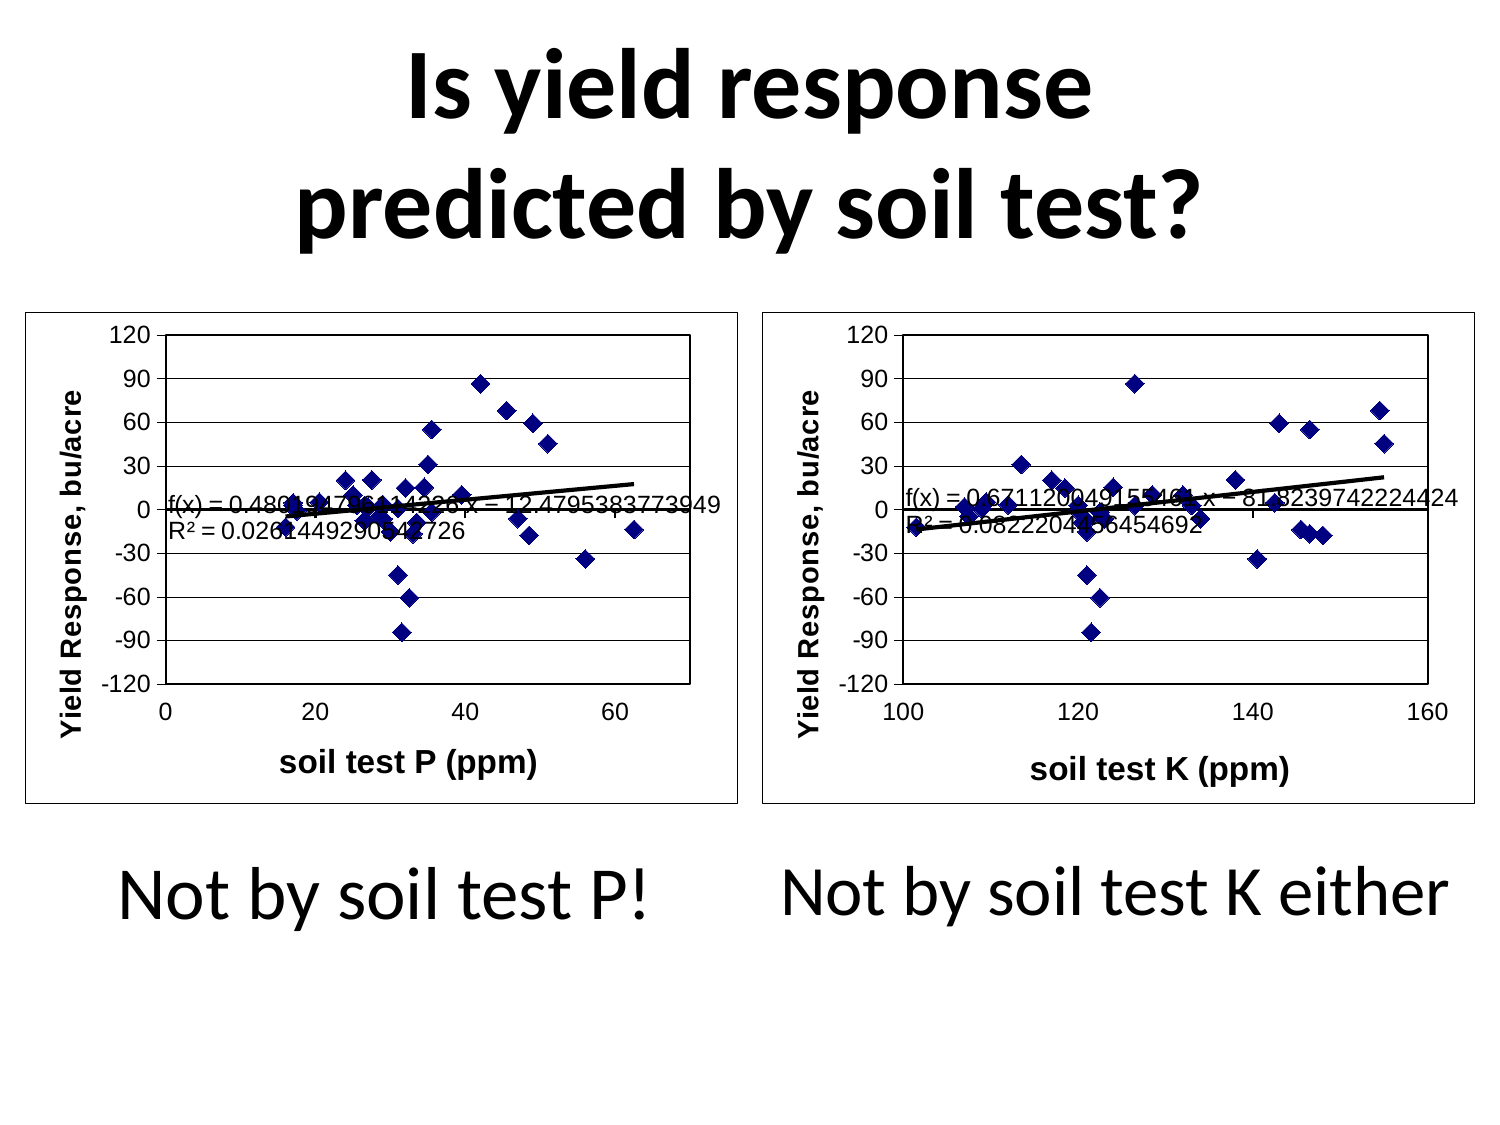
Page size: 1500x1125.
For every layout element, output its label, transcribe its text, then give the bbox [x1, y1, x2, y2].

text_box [24, 312, 738, 944]
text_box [762, 312, 1476, 939]
title Is yield response predicted by soil test? [75, 45, 1425, 233]
